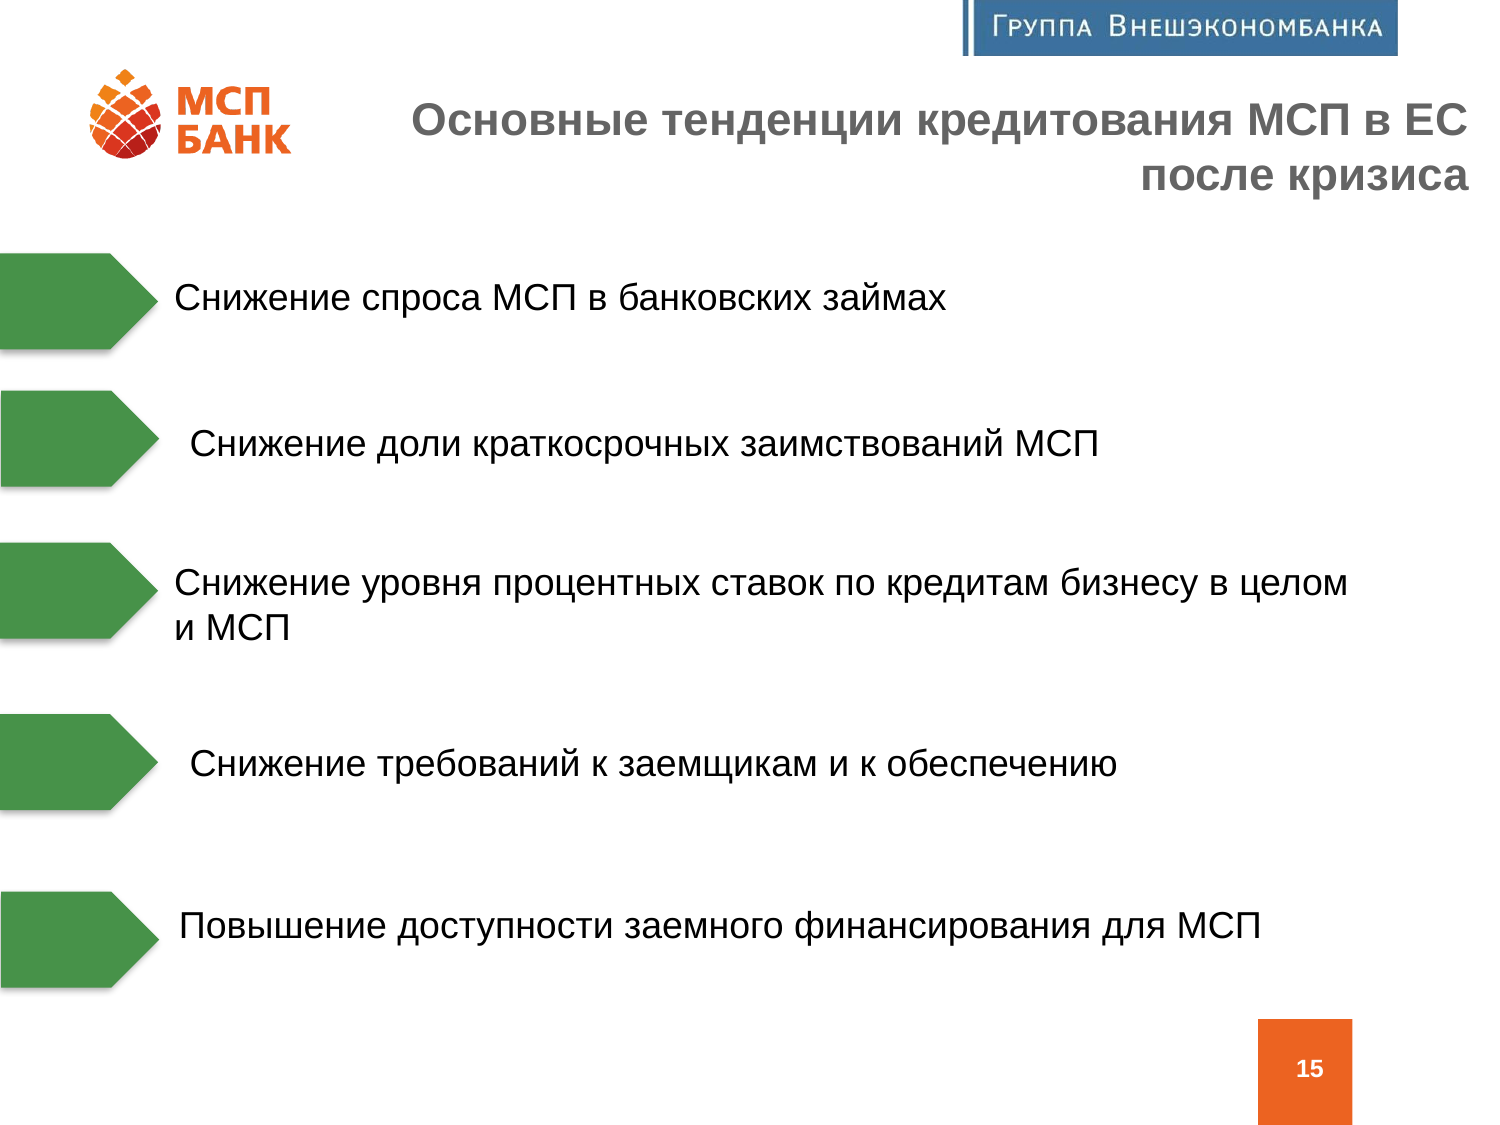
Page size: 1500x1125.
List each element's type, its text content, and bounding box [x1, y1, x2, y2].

picture [0, 0, 1500, 1125]
text_box [0, 889, 162, 990]
text_box Снижение уровня процентных ставок по кредитам бизнесу в целом и МСП [159, 550, 1390, 656]
text_box Снижение требований к заемщикам и к обеспечению [174, 731, 1451, 792]
text_box [0, 251, 161, 352]
text_box [0, 540, 159, 641]
text_box Повышение доступности заемного финансирования для МСП [164, 893, 1329, 954]
text_box [0, 712, 161, 813]
text_box Основные тенденции кредитования МСП в ЕС после кризиса [312, 90, 1469, 146]
text_box [0, 388, 162, 489]
text_box Снижение спроса МСП в банковских займах [159, 265, 1341, 326]
slide_number 15 [1243, 1044, 1340, 1094]
text_box Снижение доли краткосрочных заимствований МСП [174, 411, 1299, 472]
